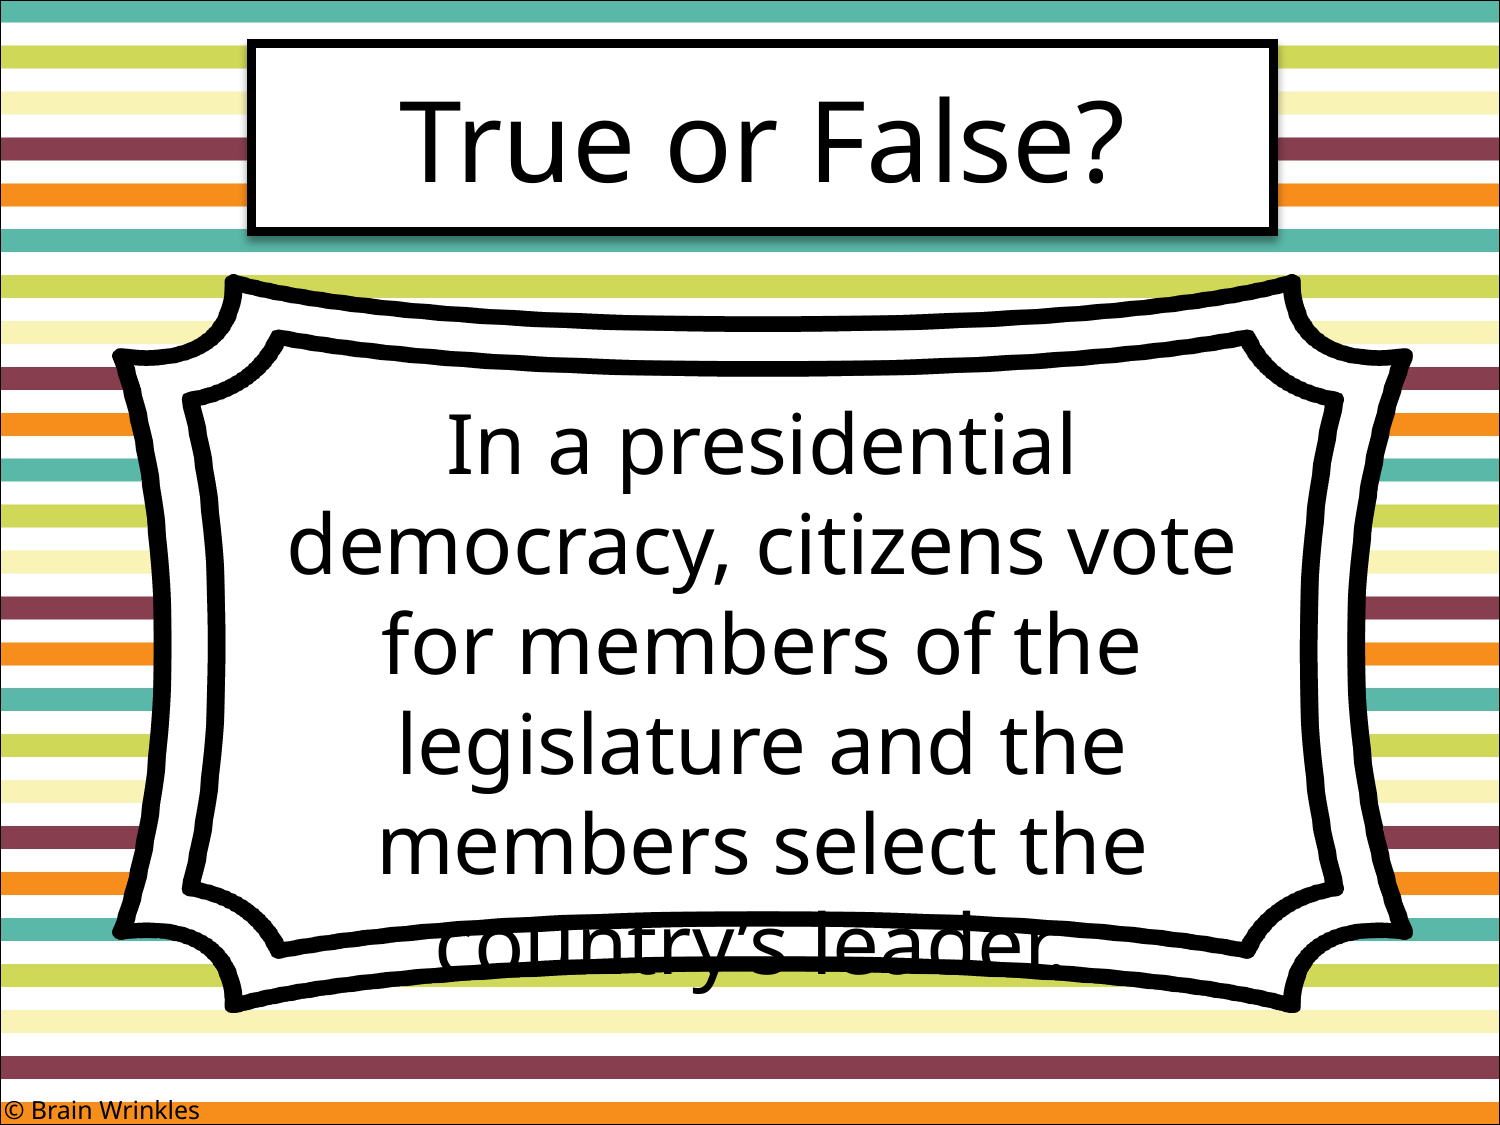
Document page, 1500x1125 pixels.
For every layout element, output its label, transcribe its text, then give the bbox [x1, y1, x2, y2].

text_box True or False? [251, 43, 1274, 232]
text_box [0, 0, 1500, 1125]
picture [112, 274, 1413, 1013]
text_box © Brain Wrinkles [0, 1087, 425, 1125]
